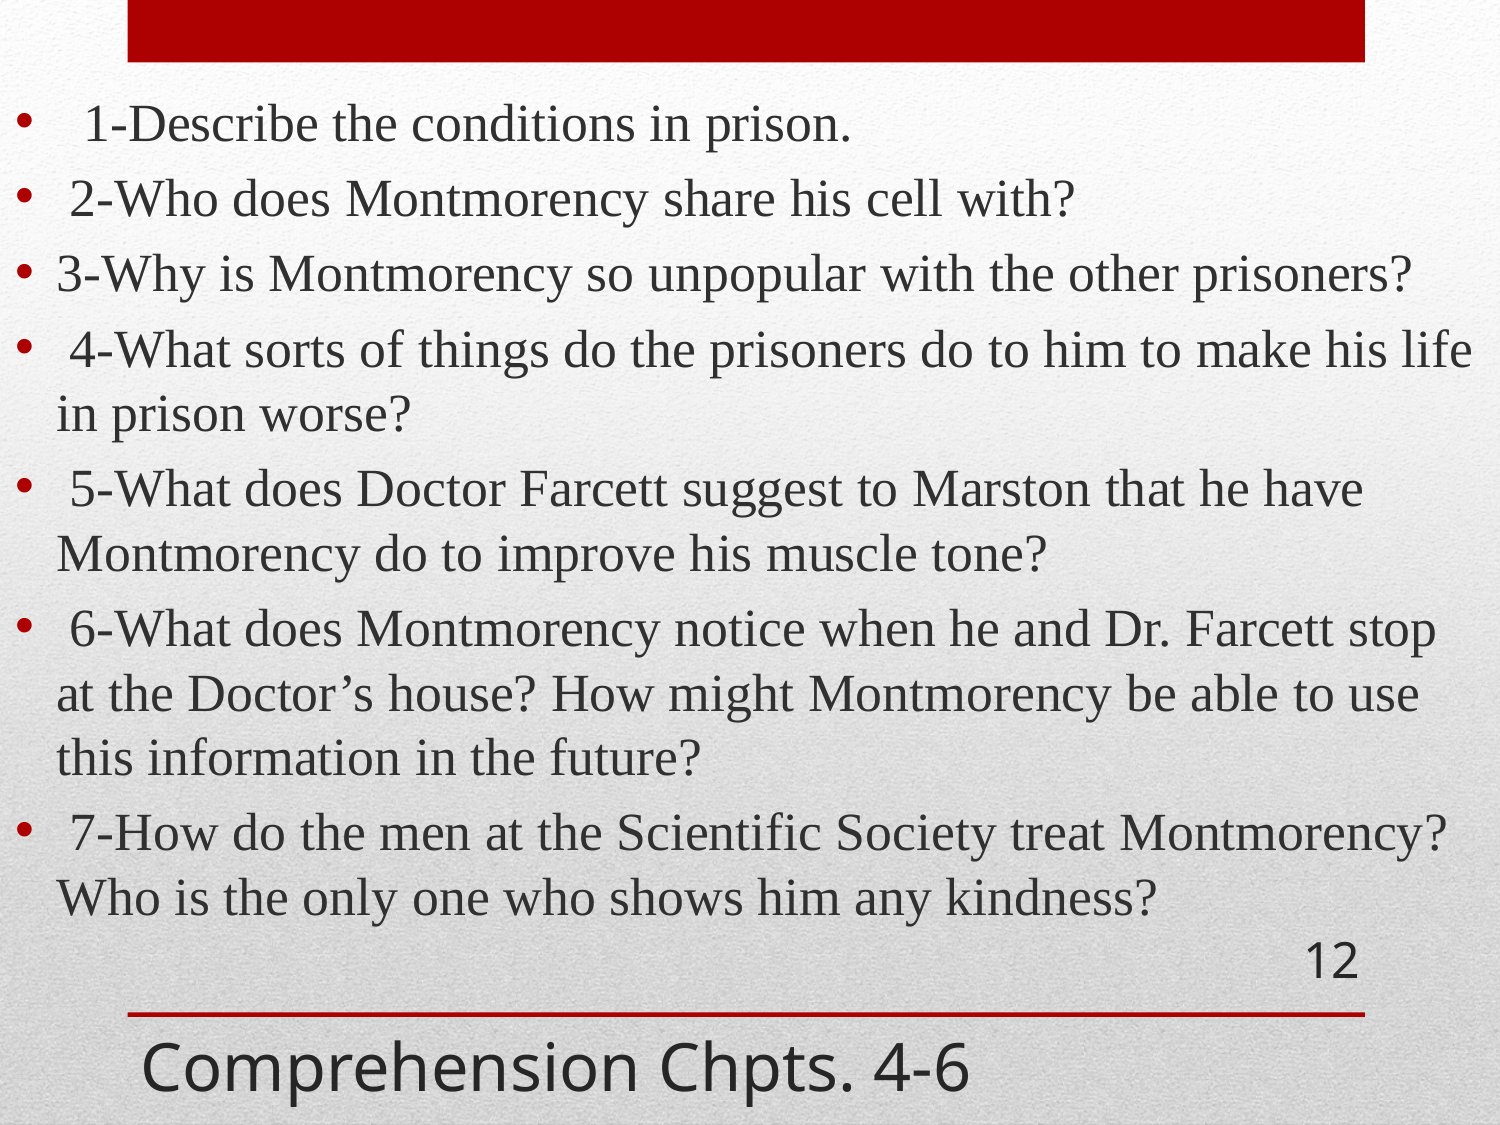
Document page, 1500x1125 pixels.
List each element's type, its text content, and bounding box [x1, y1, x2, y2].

list 1-Describe the conditions in prison. 2-Who does Montmorency share his cell with? 3-Why is Montmorency so unpopular with the other prisoners? 4-What sorts of things do the prisoners do to him to make his life in prison worse? 5-What does Doctor Farcett suggest to Marston that he have Montmorency do to improve his muscle tone? 6-What does Montmorency notice when he and Dr. Farcett stop at the Doctor’s house? How might Montmorency be able to use this information in the future? 7-How do the men at the Scientific Society treat Montmorency? Who is the only one who shows him any kindness? [0, 37, 1500, 1000]
title Comprehension Chpts. 4-6 [125, 1000, 1238, 1113]
slide_number 12 [1250, 933, 1375, 993]
